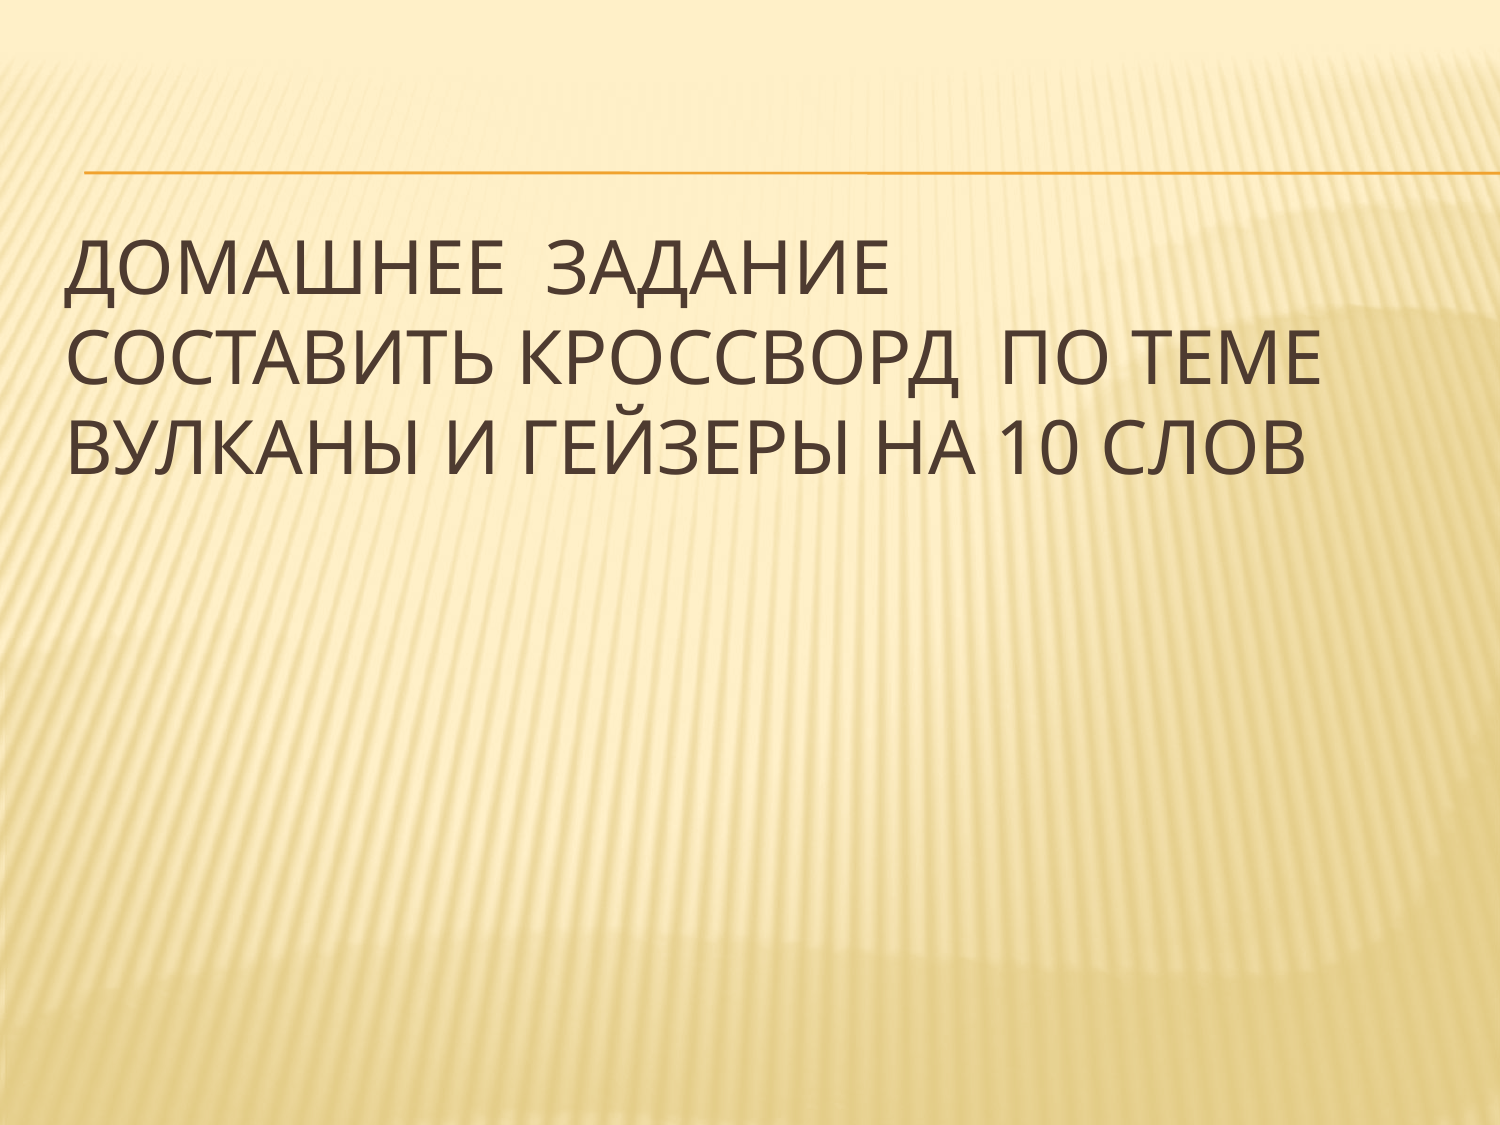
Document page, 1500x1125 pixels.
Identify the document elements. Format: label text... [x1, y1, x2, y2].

title Домашнее задание Составить кроссворд по теме вулканы и гейзеры на 10 слов [49, 75, 1475, 634]
